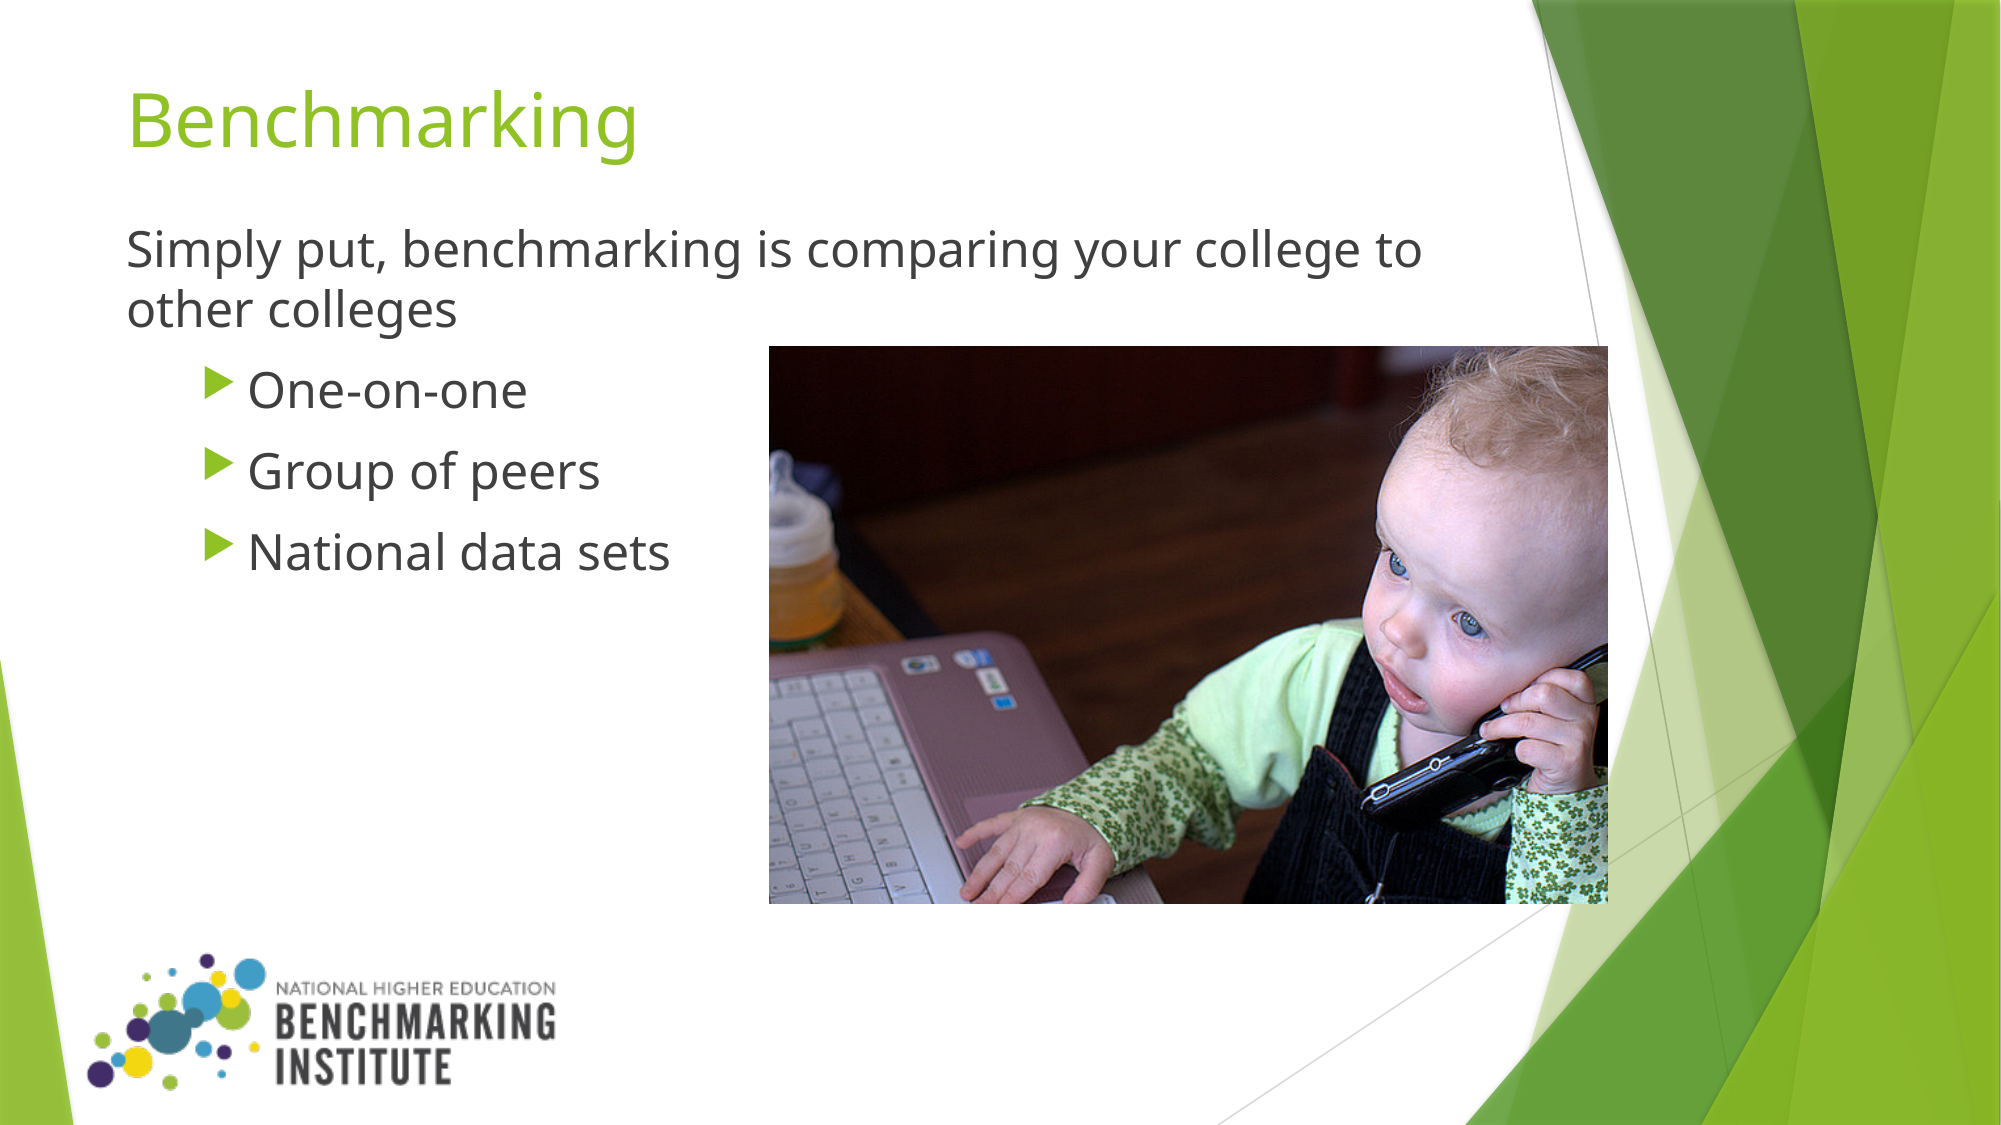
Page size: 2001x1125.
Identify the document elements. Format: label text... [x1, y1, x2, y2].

title Benchmarking [111, 65, 1522, 210]
list Simply put, benchmarking is comparing your college to other colleges One-on-one Group of peers National data sets [111, 210, 1522, 876]
picture [60, 928, 595, 1125]
picture [769, 345, 1608, 905]
